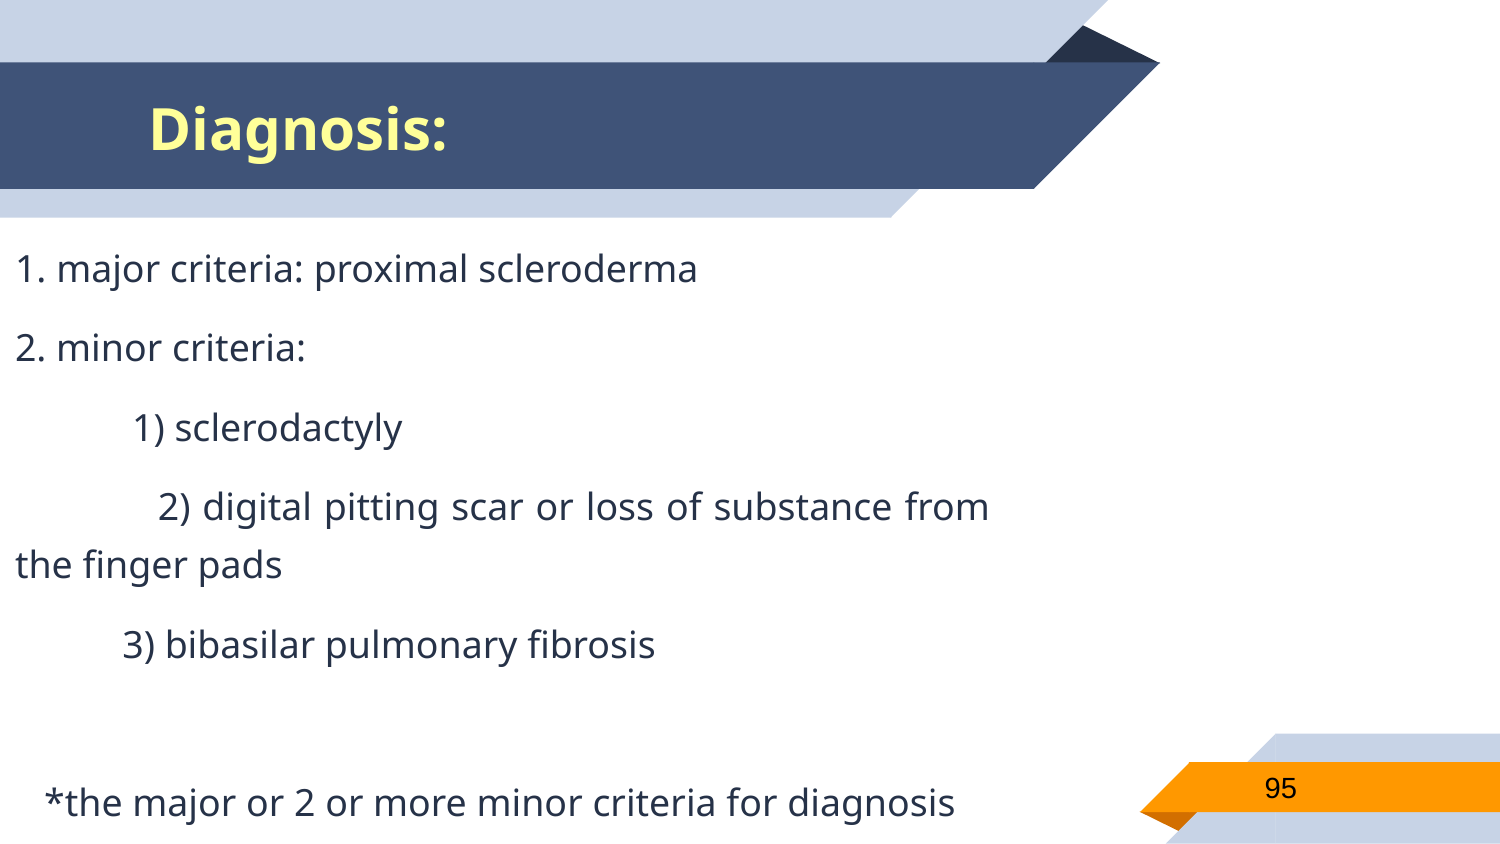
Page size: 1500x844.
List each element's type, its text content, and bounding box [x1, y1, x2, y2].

slide_number 95 [1249, 760, 1494, 813]
list 1. major criteria: proximal scleroderma 2. minor criteria: 1) sclerodactyly 2) digital pitting scar or loss of substance from the finger pads 3) bibasilar pulmonary fibrosis *the major or 2 or more minor criteria for diagnosis [0, 310, 1006, 827]
title Diagnosis: [133, 64, 1035, 190]
